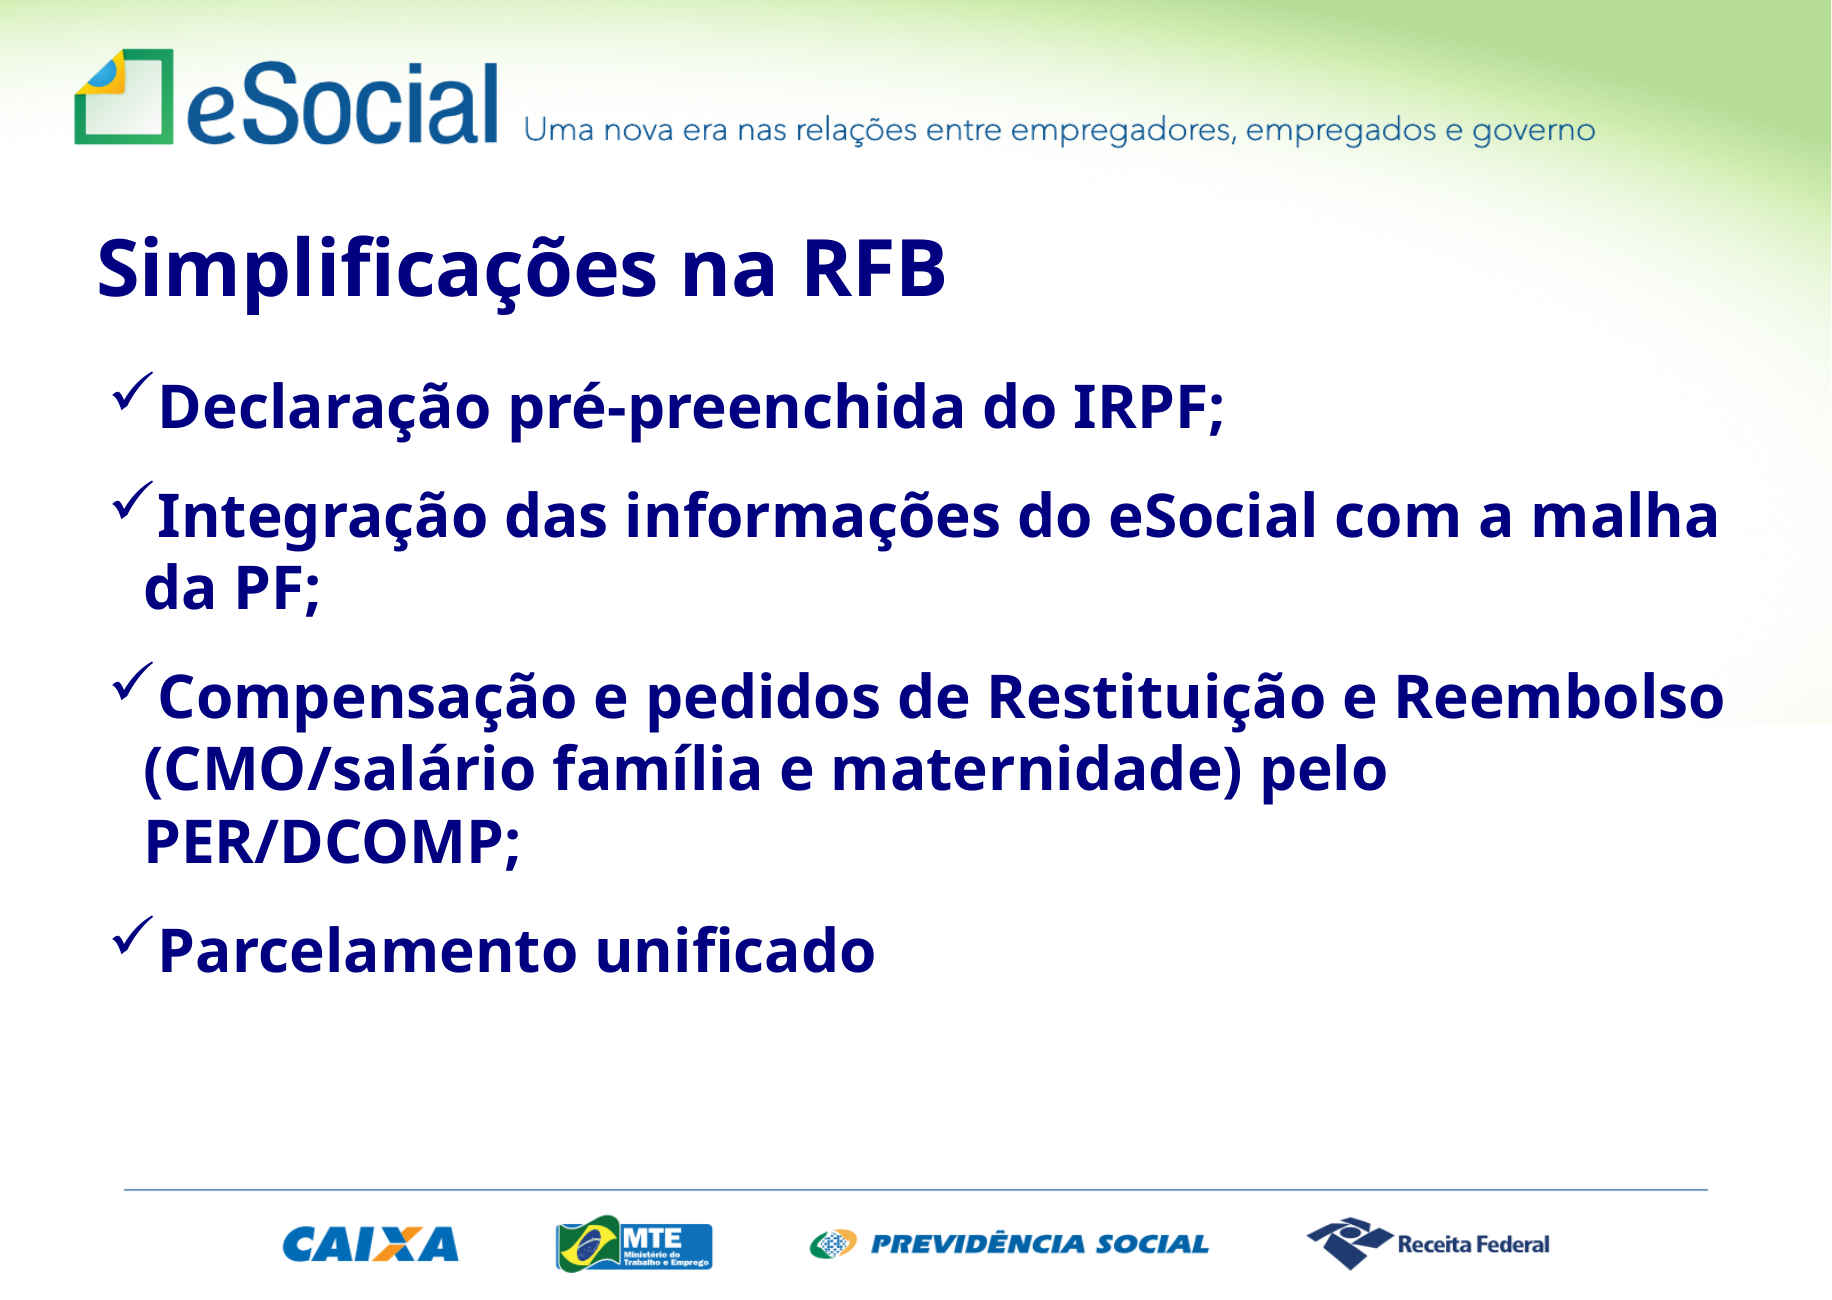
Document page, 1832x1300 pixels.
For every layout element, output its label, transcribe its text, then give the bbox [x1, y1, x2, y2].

text_box Simplificações na RFB [81, 209, 1643, 316]
picture [0, 0, 1832, 1300]
text_box Declaração pré-preenchida do IRPF; Integração das informações do eSocial com a malha da PF; Compensação e pedidos de Restituição e Reembolso (CMO/salário família e maternidade) pelo PER/DCOMP; Parcelamento unificado [93, 360, 1795, 1136]
